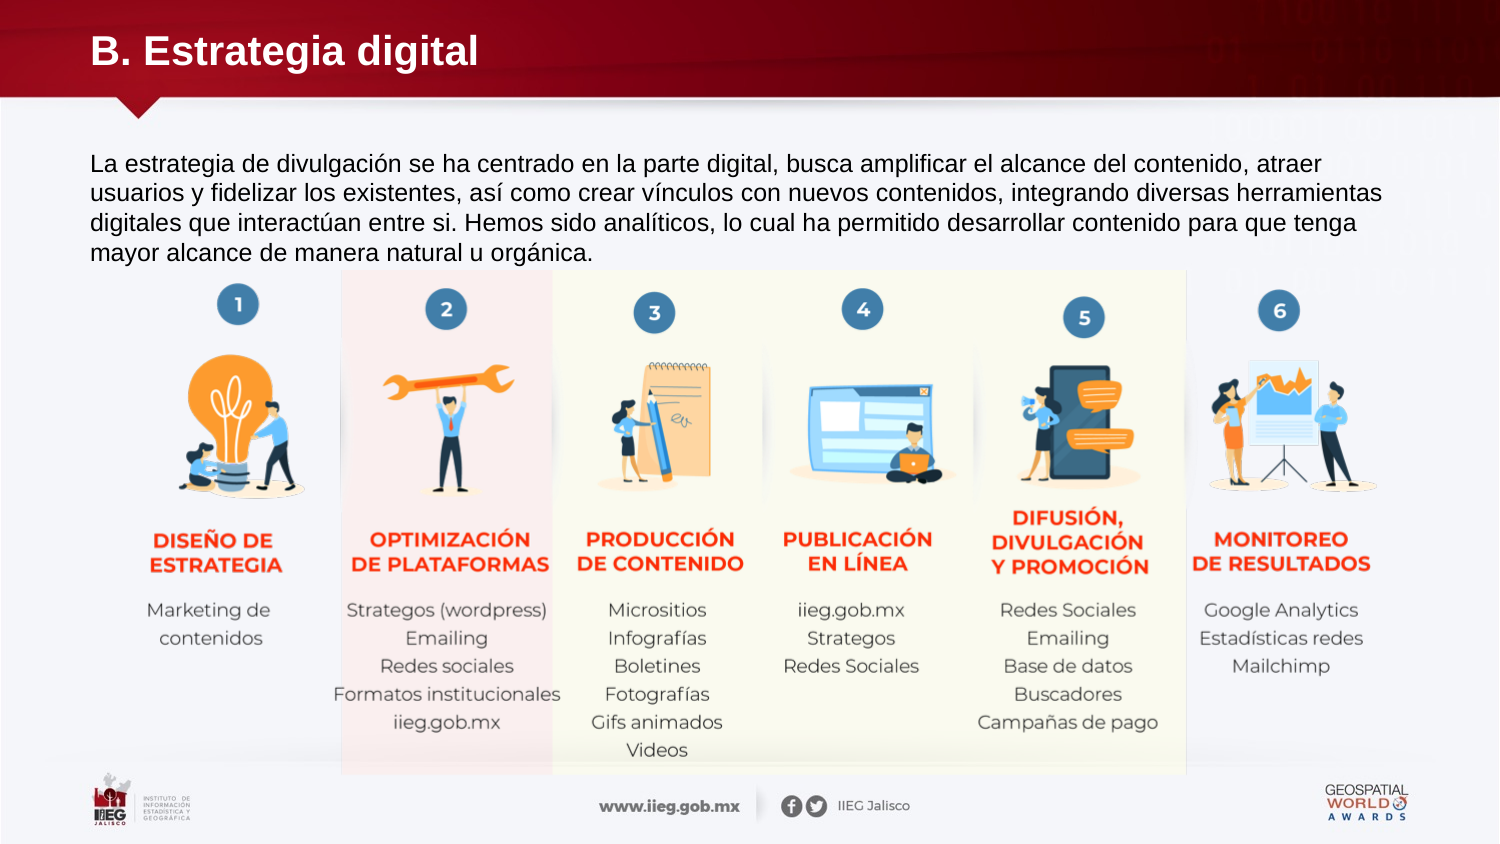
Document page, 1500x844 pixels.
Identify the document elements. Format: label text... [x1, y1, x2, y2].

title B. Estrategia digital [75, 0, 1425, 99]
text_box La estrategia de divulgación se ha centrado en la parte digital, busca amplificar el alcance del contenido, atraer usuarios y fidelizar los existentes, así como crear vínculos con nuevos contenidos, integrando diversas herramientas digitales que interactúan entre si. Hemos sido analíticos, lo cual ha permitido desarrollar contenido para que tenga mayor alcance de manera natural u orgánica. [75, 139, 1426, 242]
picture [0, 0, 1500, 844]
